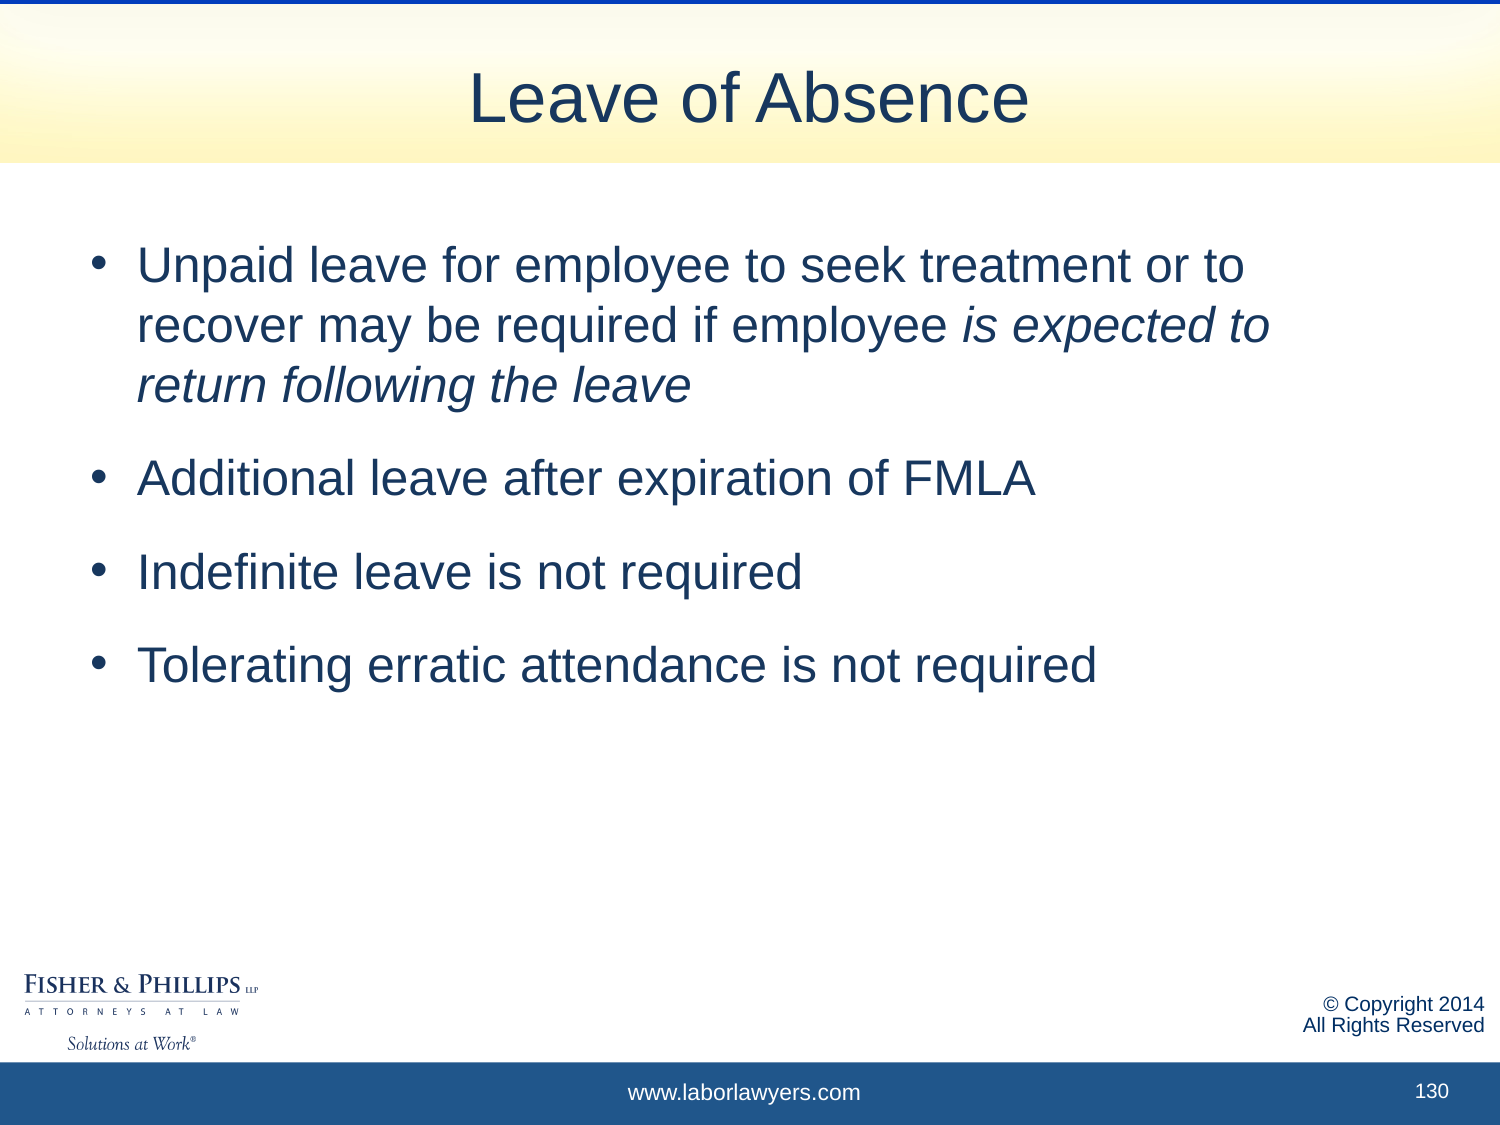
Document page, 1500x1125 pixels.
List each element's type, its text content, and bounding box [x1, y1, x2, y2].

title Leave of Absence [0, 24, 1500, 163]
picture [0, 0, 1500, 24]
list Unpaid leave for employee to seek treatment or to recover may be required if employee is expected to return following the leave Additional leave after expiration of FMLA Indefinite leave is not required Tolerating erratic attendance is not required [75, 224, 1425, 1013]
picture [24, 974, 258, 1050]
